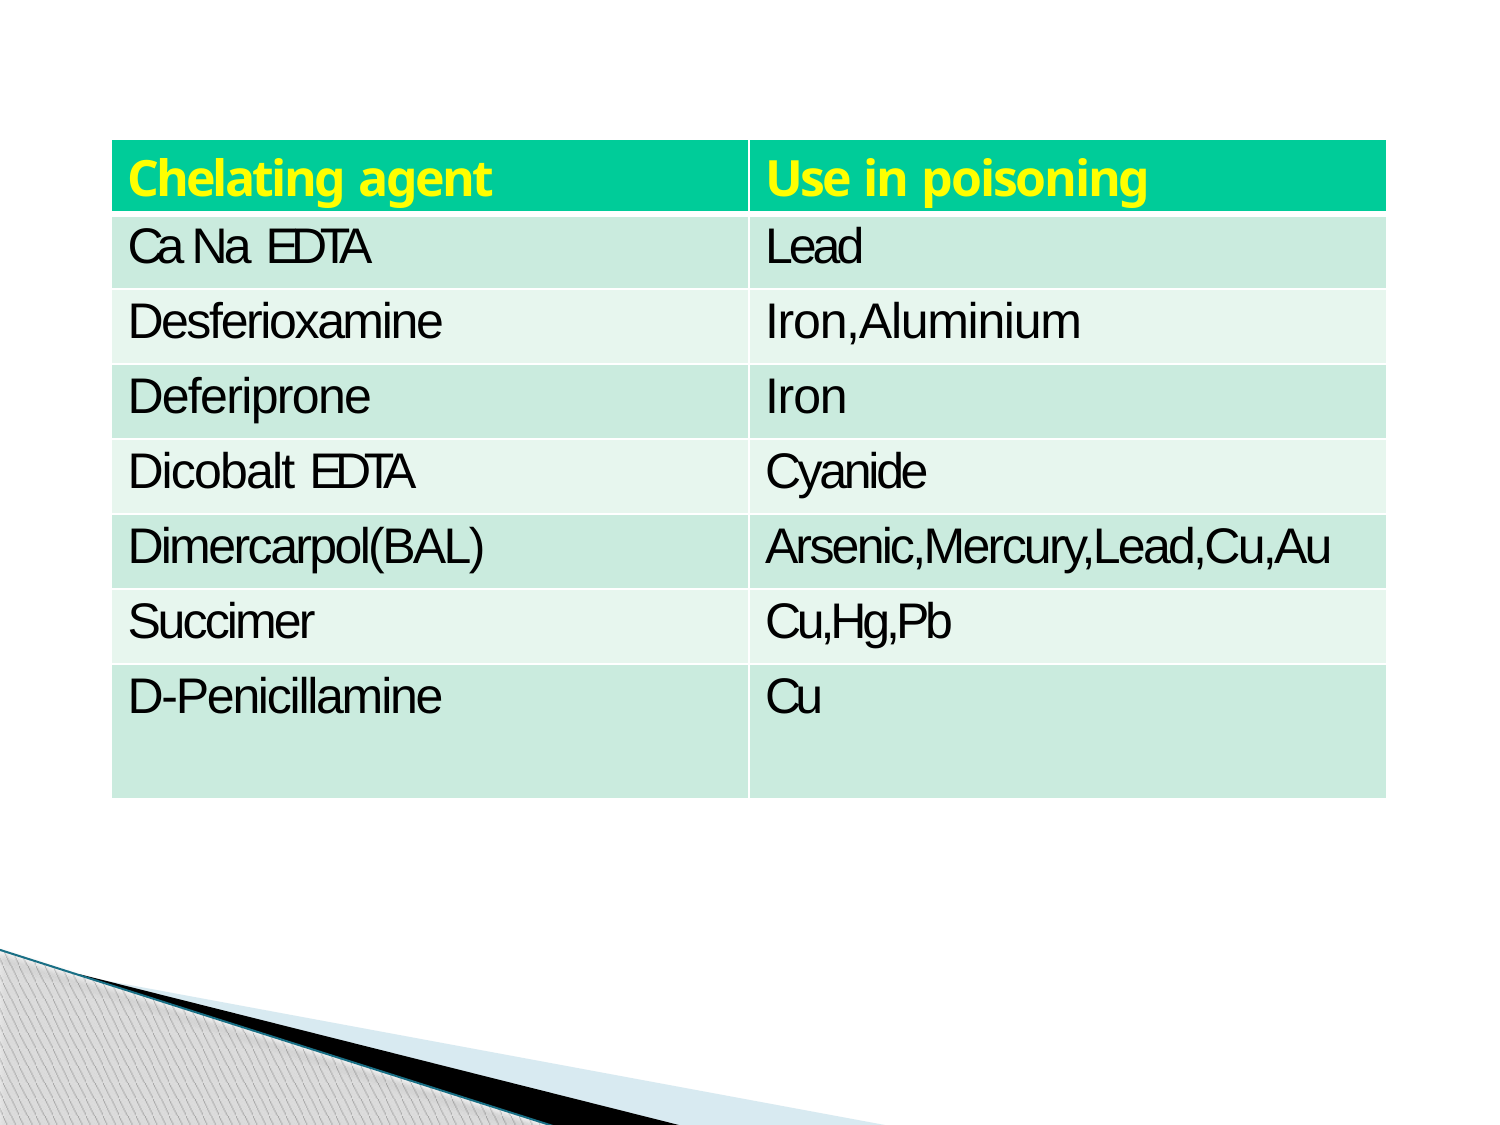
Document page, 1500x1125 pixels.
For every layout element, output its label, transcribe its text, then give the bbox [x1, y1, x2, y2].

table_cell Succimer [112, 590, 748, 663]
table_cell Cu,Hg,Pb [750, 590, 1386, 663]
table_cell Lead [750, 217, 1386, 288]
table_cell Ca Na EDTA [112, 217, 748, 288]
table_cell Dicobalt EDTA [112, 440, 748, 513]
table_cell Iron [750, 365, 1386, 438]
table_cell Arsenic,Mercury,Lead,Cu,Au [750, 515, 1386, 588]
table_header Chelating agent [112, 140, 748, 211]
table_header Use in poisoning [750, 140, 1386, 211]
table_cell Dimercarpol(BAL) [112, 515, 748, 588]
table_cell Deferiprone [112, 365, 748, 438]
table_cell Cu [750, 665, 1386, 798]
table_cell D-Penicillamine [112, 665, 748, 798]
table_cell Cyanide [750, 440, 1386, 513]
table_cell Iron,Aluminium [750, 290, 1386, 363]
table_cell Desferioxamine [112, 290, 748, 363]
